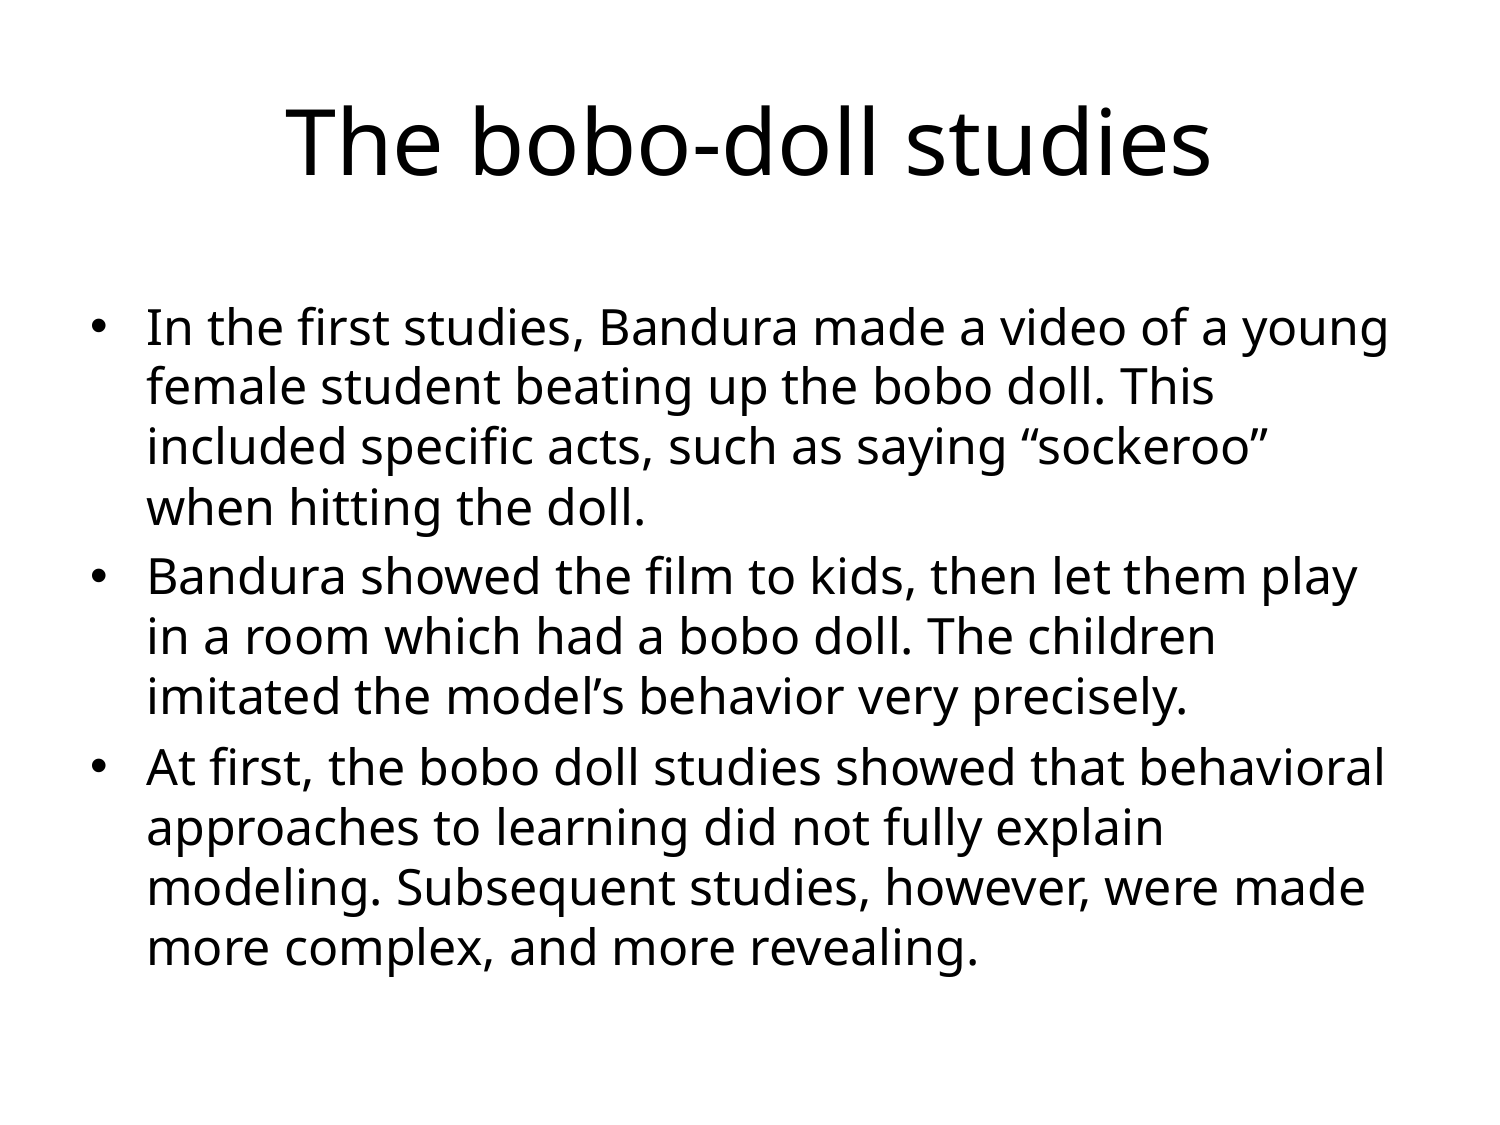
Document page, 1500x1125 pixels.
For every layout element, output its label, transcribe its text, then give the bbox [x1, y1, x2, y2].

list In the first studies, Bandura made a video of a young female student beating up the bobo doll. This included specific acts, such as saying “sockeroo” when hitting the doll. Bandura showed the film to kids, then let them play in a room which had a bobo doll. The children imitated the model’s behavior very precisely. At first, the bobo doll studies showed that behavioral approaches to learning did not fully explain modeling. Subsequent studies, however, were made more complex, and more revealing. [75, 287, 1425, 1125]
title The bobo-doll studies [75, 45, 1425, 233]
